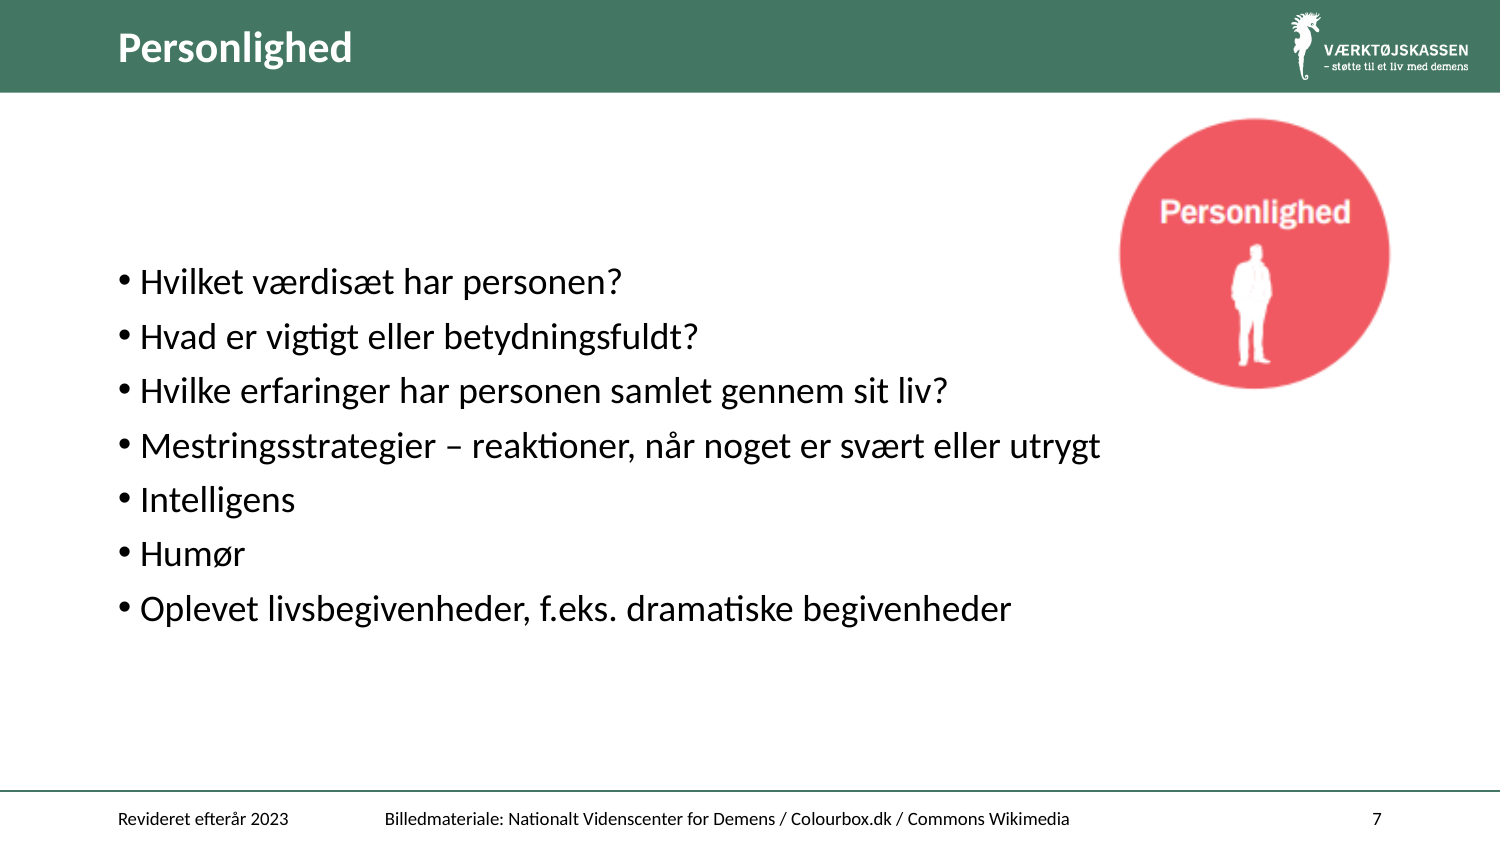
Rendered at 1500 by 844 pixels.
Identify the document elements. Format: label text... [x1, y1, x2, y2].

list Hvilket værdisæt har personen? Hvad er vigtigt eller betydningsfuldt? Hvilke erfaringer har personen samlet gennem sit liv? Mestringsstrategier – reaktioner, når noget er svært eller utrygt Intelligens Humør Oplevet livsbegivenheder, f.eks. dramatiske begivenheder [103, 249, 1397, 760]
picture [1117, 109, 1397, 391]
footer Billedmateriale: Nationalt Videnscenter for Demens / Colourbox.dk / Commons Wikimedia [369, 795, 1315, 841]
picture [1291, 12, 1468, 80]
slide_number Revideret efterår 2023 [103, 795, 355, 841]
title Personlighed [103, 16, 1220, 82]
slide_number 7 [1327, 795, 1397, 841]
